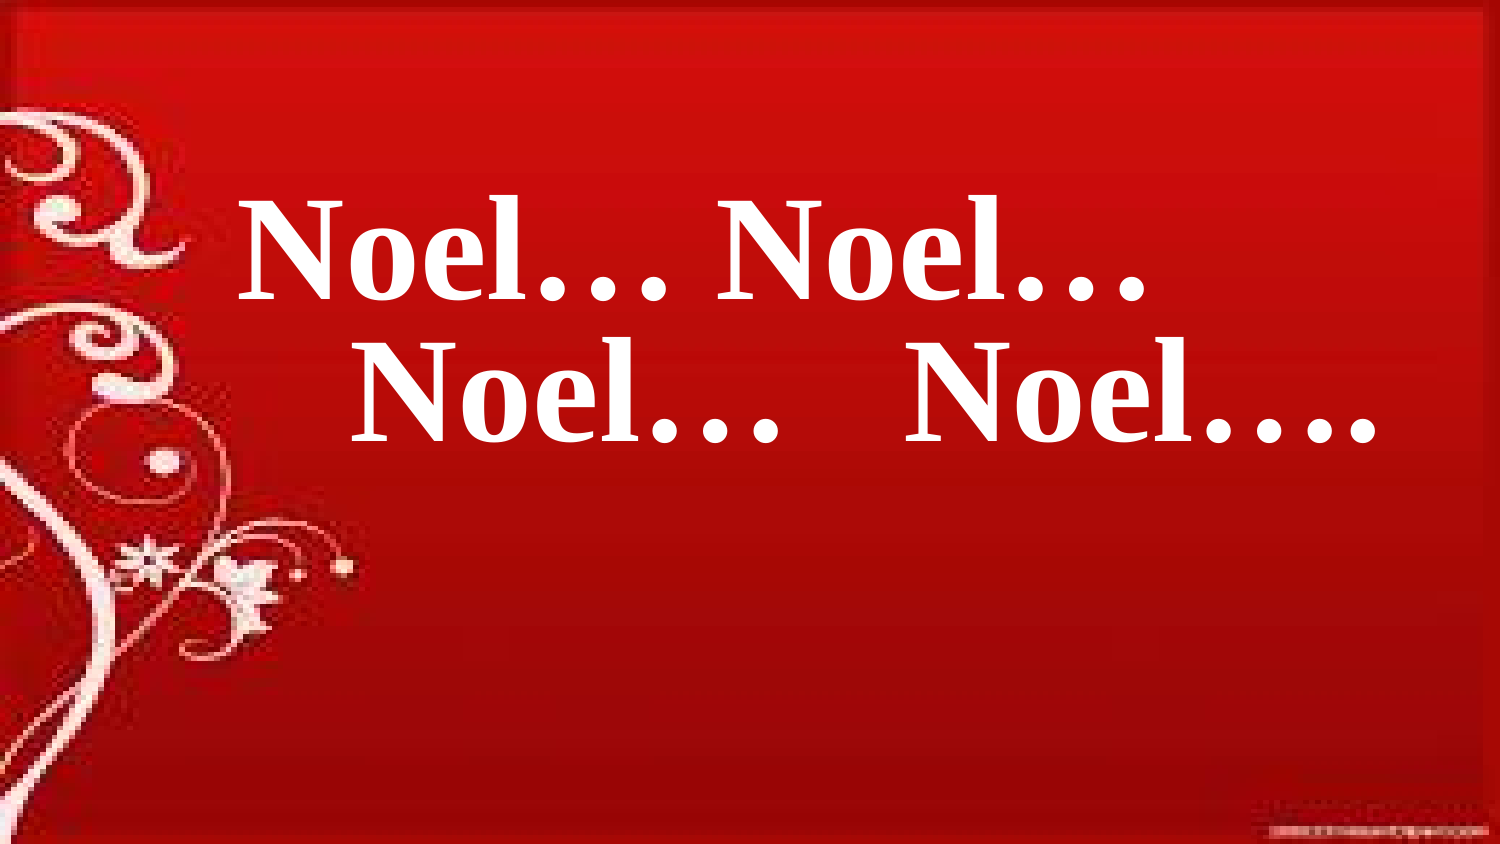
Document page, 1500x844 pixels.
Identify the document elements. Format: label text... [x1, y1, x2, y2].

picture [0, 0, 1500, 844]
text_box Noel… Noel…. [0, 284, 1497, 479]
text_box Noel… Noel… [0, 141, 1497, 284]
